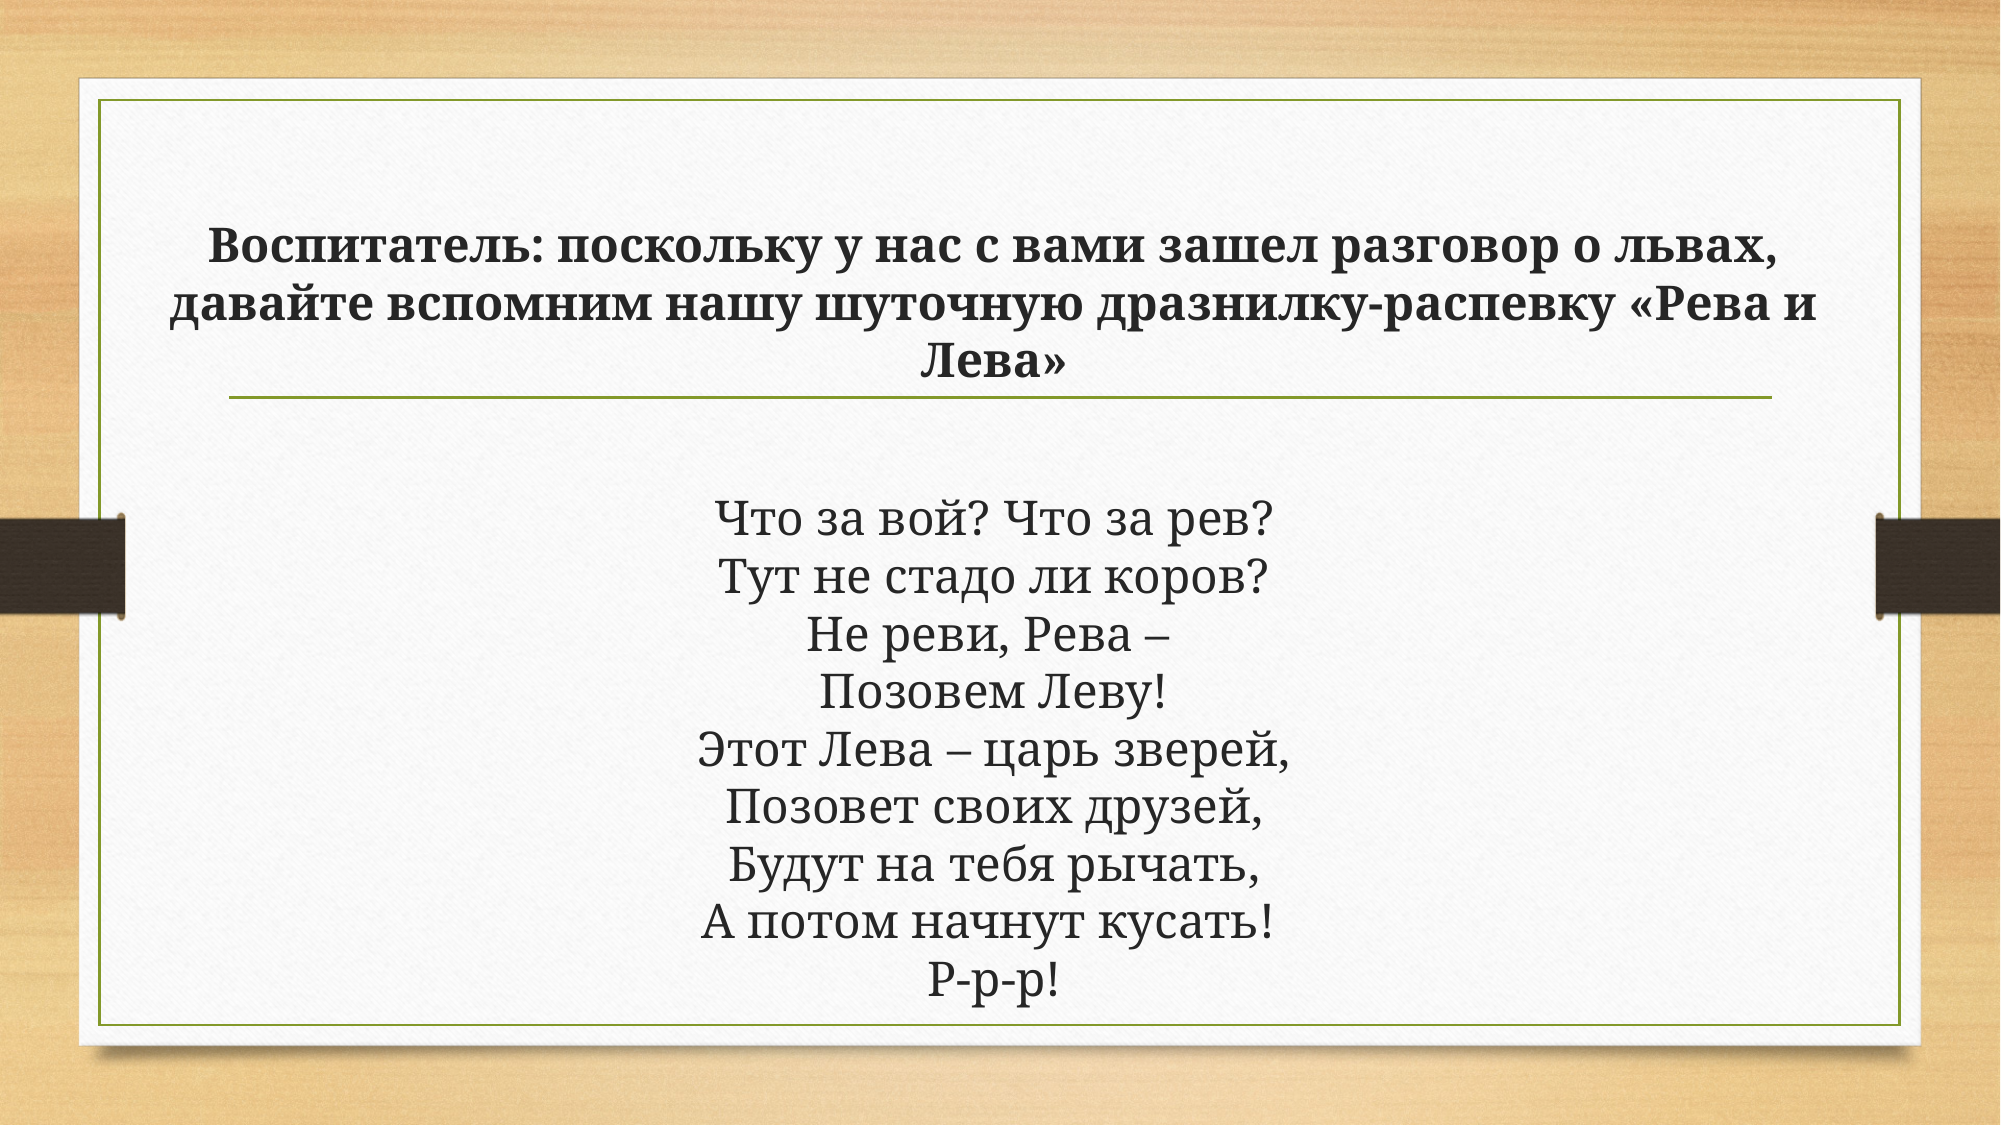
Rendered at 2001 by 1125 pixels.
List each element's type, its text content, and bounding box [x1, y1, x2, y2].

picture [0, 0, 2001, 1125]
list Воспитатель: поскольку у нас с вами зашел разговор о львах, давайте вспомним нашу шуточную дразнилку-распевку «Рева и Лева» Что за вой? Что за рев? Тут не стадо ли коров? Не реви, Рева – Позовем Леву! Этот Лева – царь зверей, Позовет своих друзей, Будут на тебя рычать, А потом начнут кусать! Р-р-р! [122, 127, 1867, 1018]
